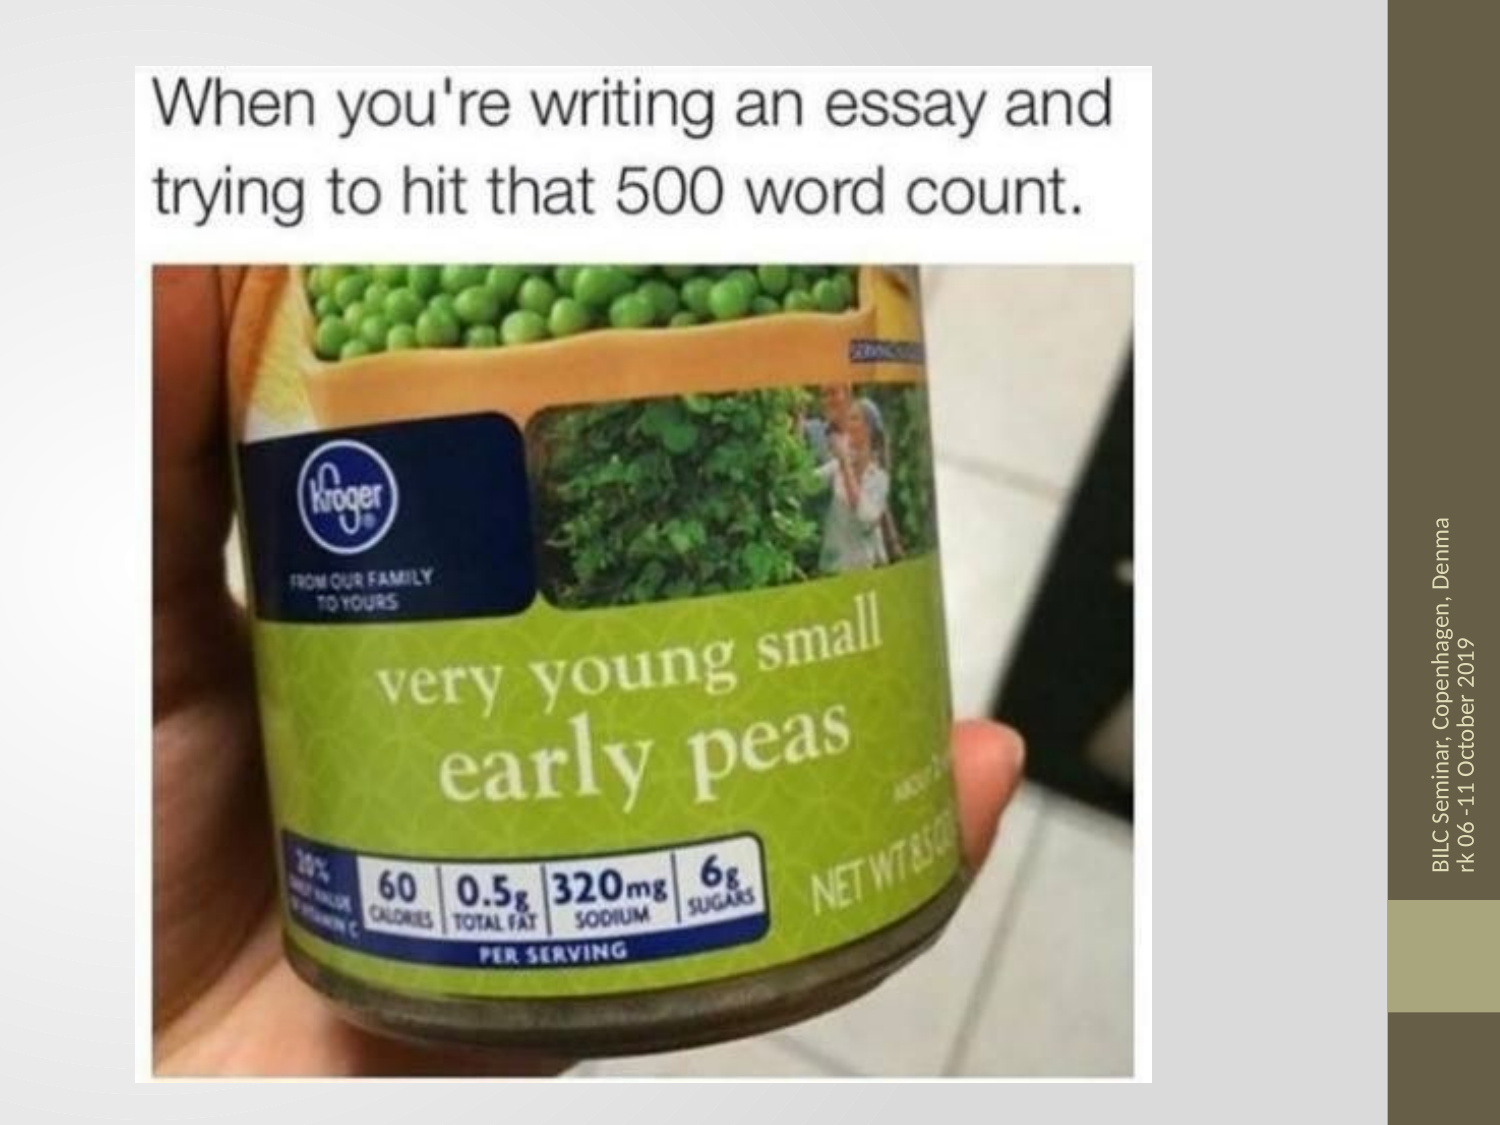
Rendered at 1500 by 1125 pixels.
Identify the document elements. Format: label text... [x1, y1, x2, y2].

footer BILC Seminar, Copenhagen, Denmark 06 -11 October 2019 [1408, 500, 1469, 889]
picture [135, 65, 1153, 1083]
